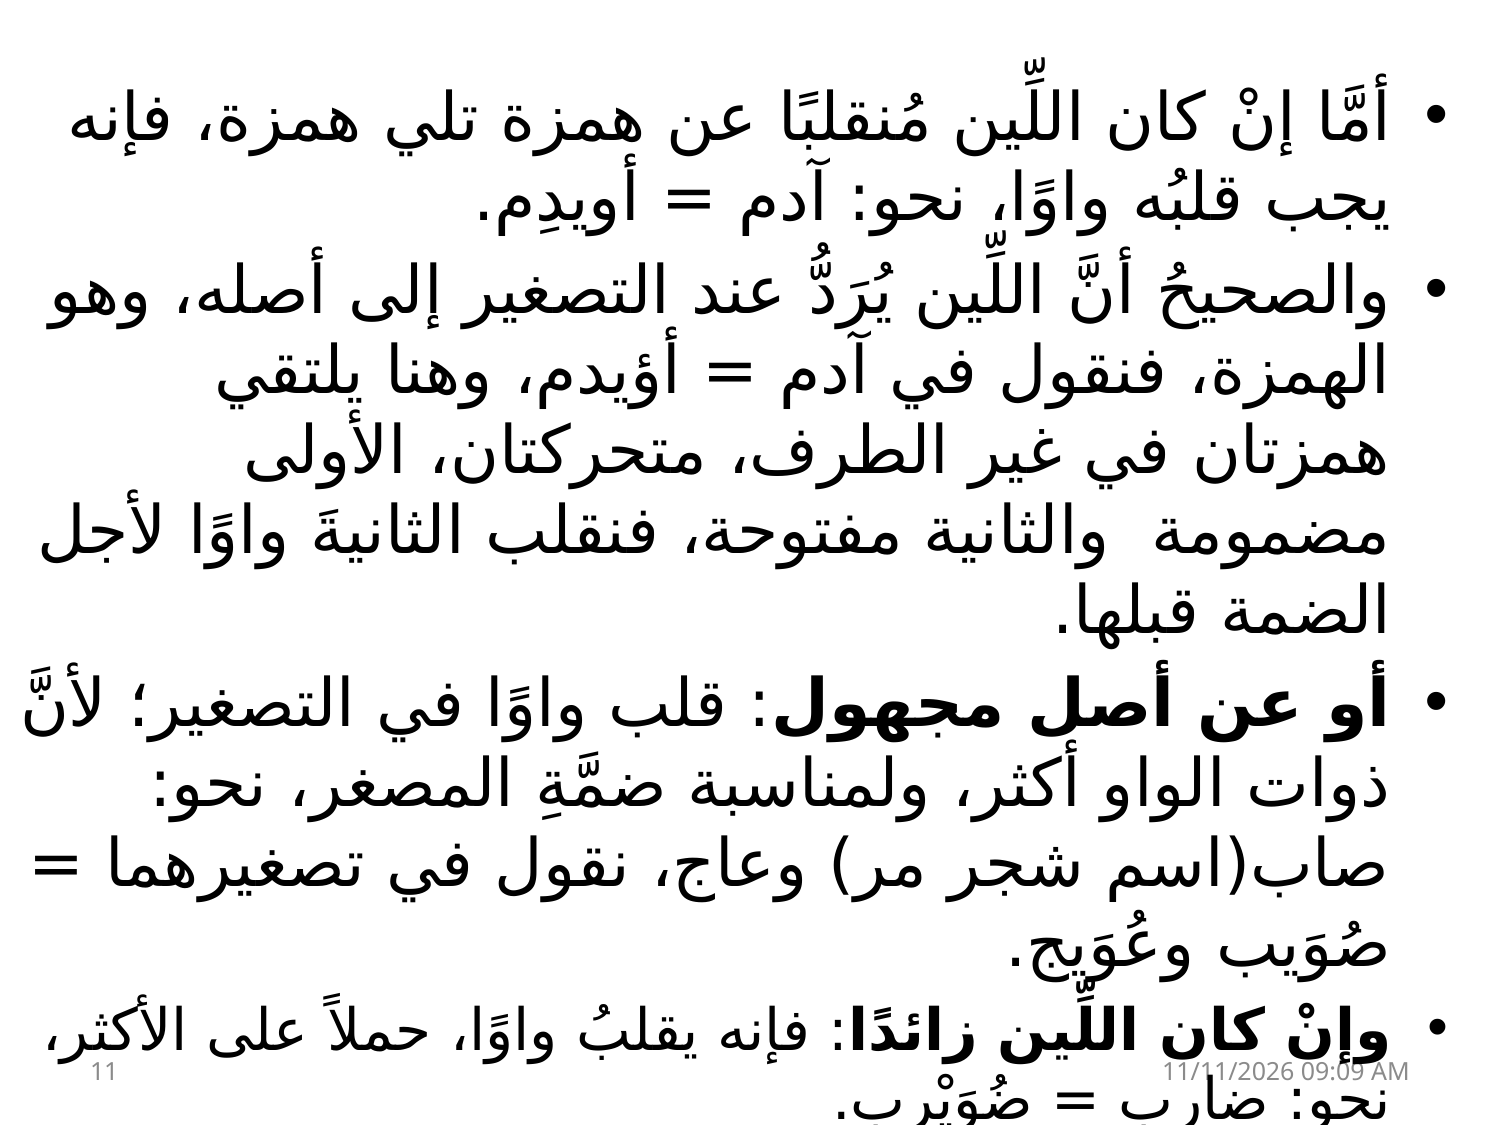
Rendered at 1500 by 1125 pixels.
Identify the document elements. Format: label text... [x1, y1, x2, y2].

text_box أمَّا إنْ كان اللِّين مُنقلبًا عن همزة تلي همزة، فإنه يجب قلبُه واوًا، نحو: آدم = أويدِم. والصحيحُ أنَّ اللِّين يُرَدُّ عند التصغير إلى أصله، وهو الهمزة، فنقول في آدم = أؤيدم، وهنا يلتقي همزتان في غير الطرف، متحركتان، الأولى مضمومة والثانية مفتوحة، فنقلب الثانيةَ واوًا لأجل الضمة قبلها. أو عن أصل مجهول: قلب واوًا في التصغير؛ لأنَّ ذوات الواو أكثر، ولمناسبة ضمَّةِ المصغر، نحو: صاب(اسم شجر مر) وعاج، نقول في تصغيرهما = صُوَيب وعُوَيج. وإنْ كان اللِّين زائدًا: فإنه يقلبُ واوًا، حملاً على الأكثر، نحو: ضارب = ضُوَيْرِب. تصغيرُ ما حذِفَ أحدُ أصولِه: إنْ كان قد بقي الاسم المرادُ تصغيرُه بعد الحذف على حرفين، وجب ردُّ المحذوف، تقول في عدة وزنة = وُعيدة، ووُزينة، (بردِّ الفاء المحذوفة)، وفي مُذْ = [0, 66, 1463, 809]
slide_number 11 [75, 1042, 425, 1103]
slide_number 24 نيسان، 23 [1074, 1042, 1425, 1103]
